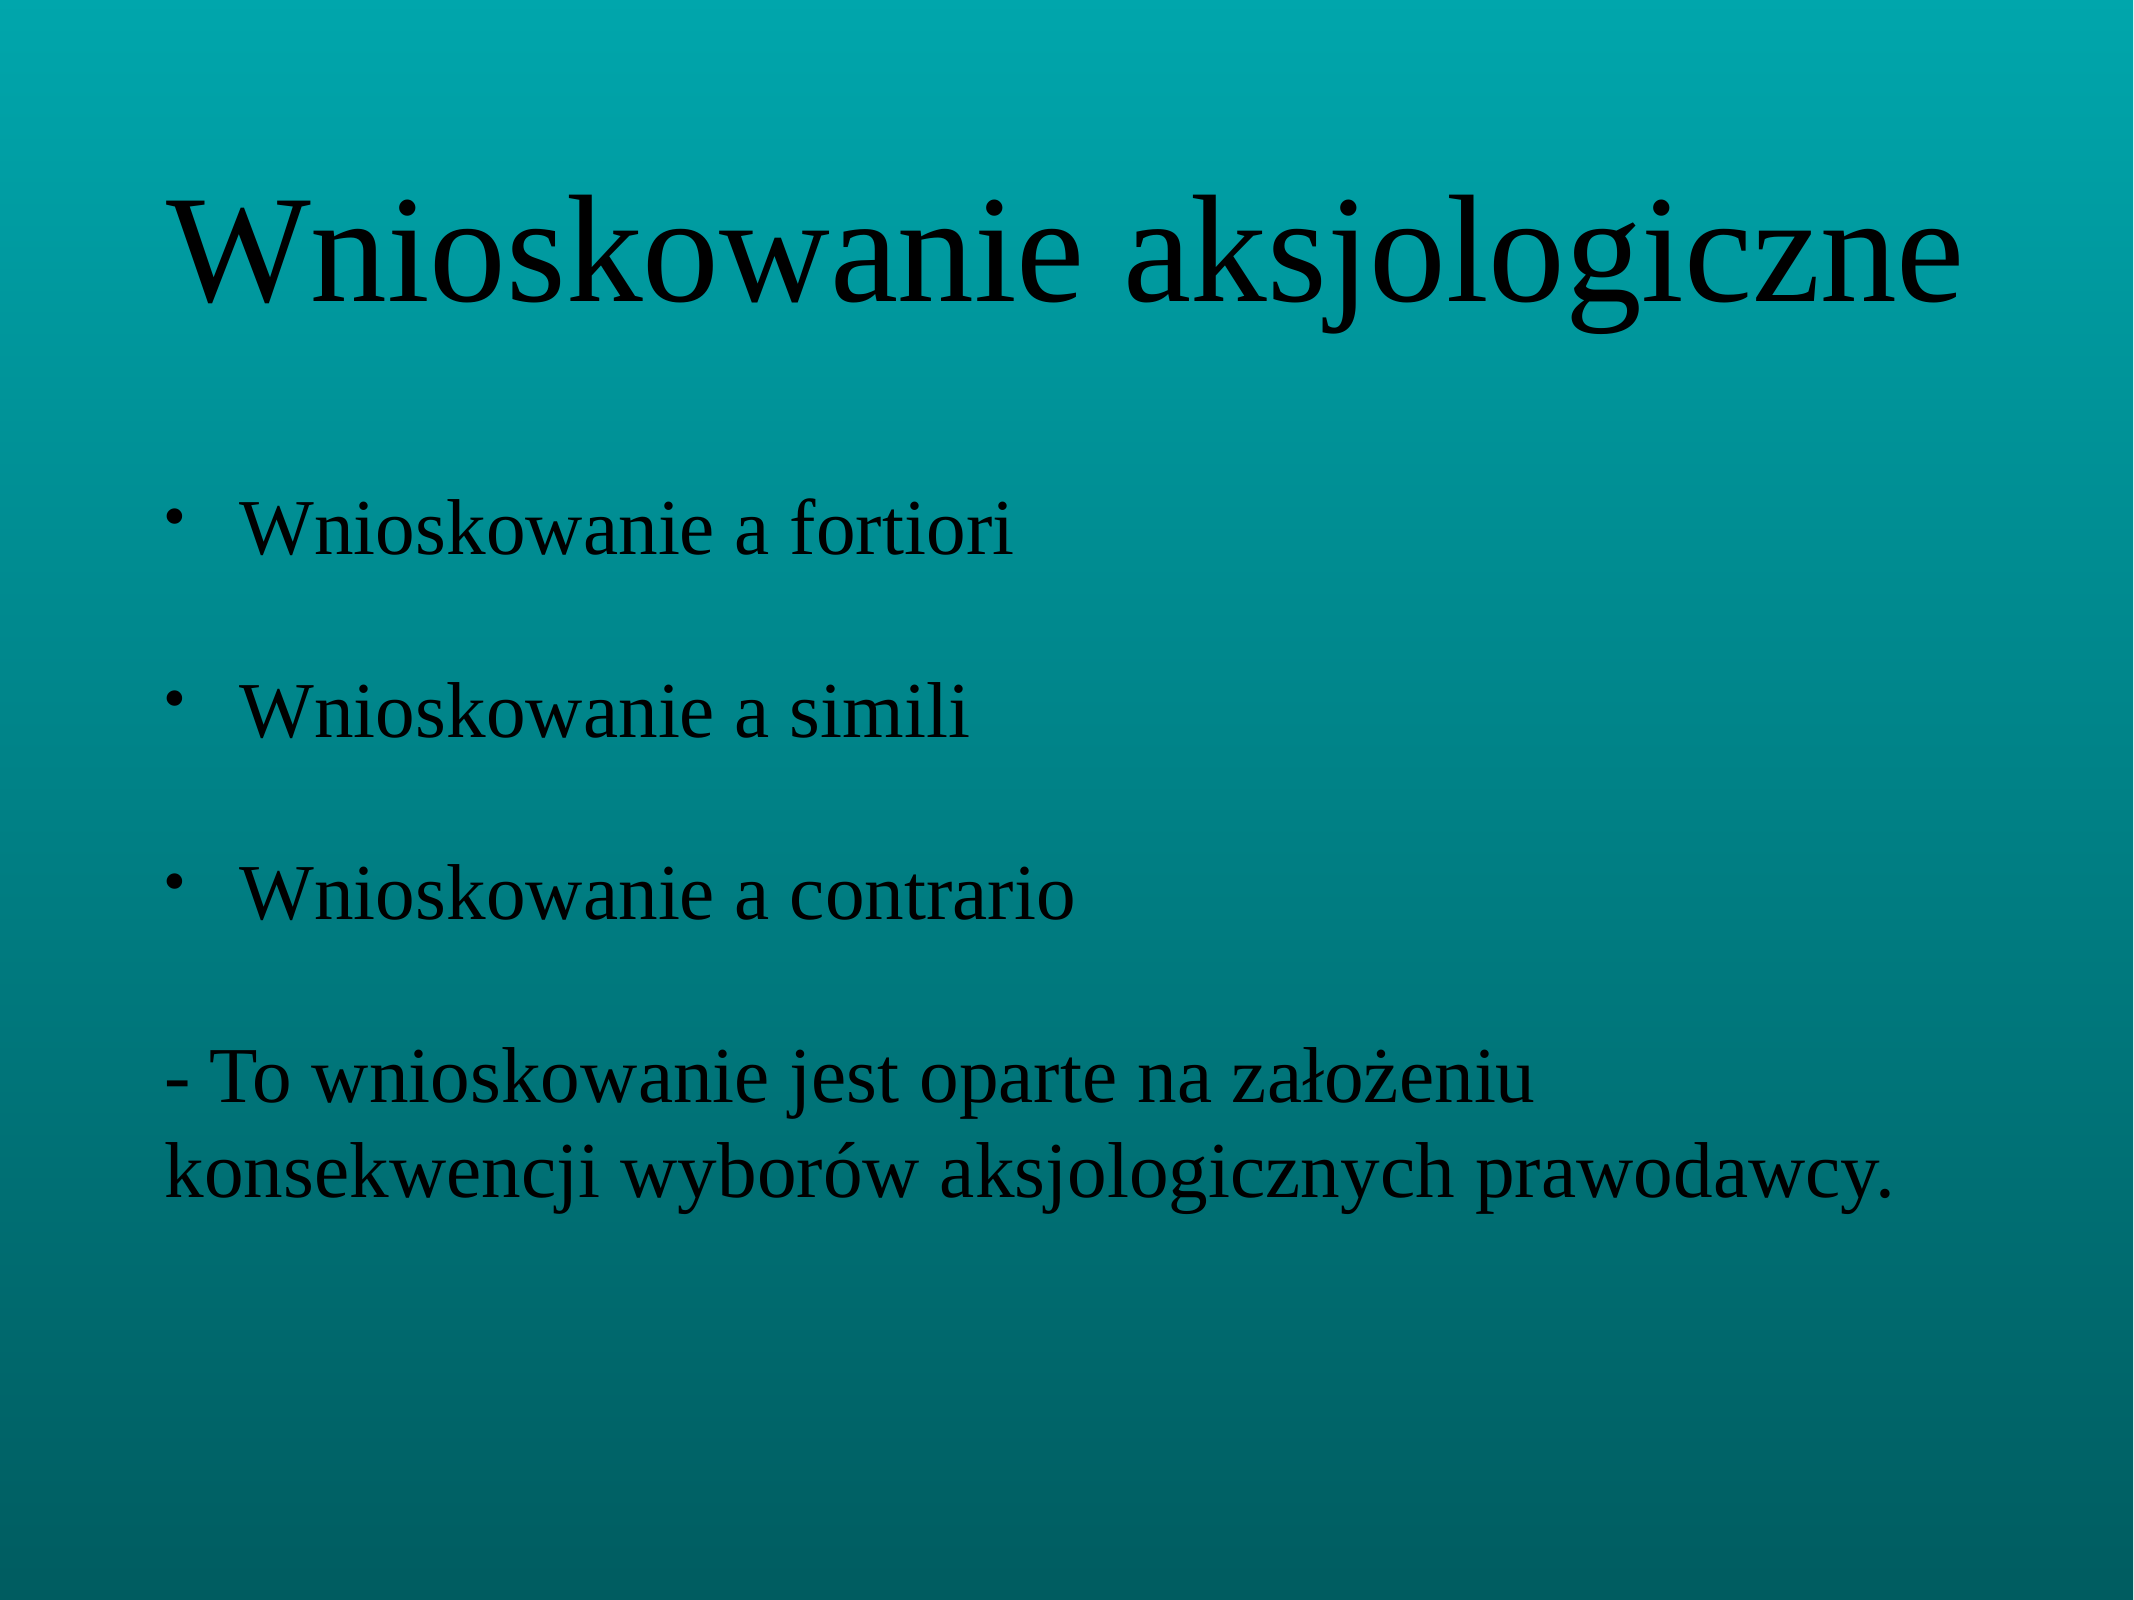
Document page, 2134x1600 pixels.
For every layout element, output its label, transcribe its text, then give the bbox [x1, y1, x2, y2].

list Wnioskowanie a fortiori Wnioskowanie a simili Wnioskowanie a contrario - To wnioskowanie jest oparte na założeniu konsekwencji wyborów aksjologicznych prawodawcy. [155, 236, 1978, 1270]
title Wnioskowanie aksjologiczne [155, 66, 1978, 236]
